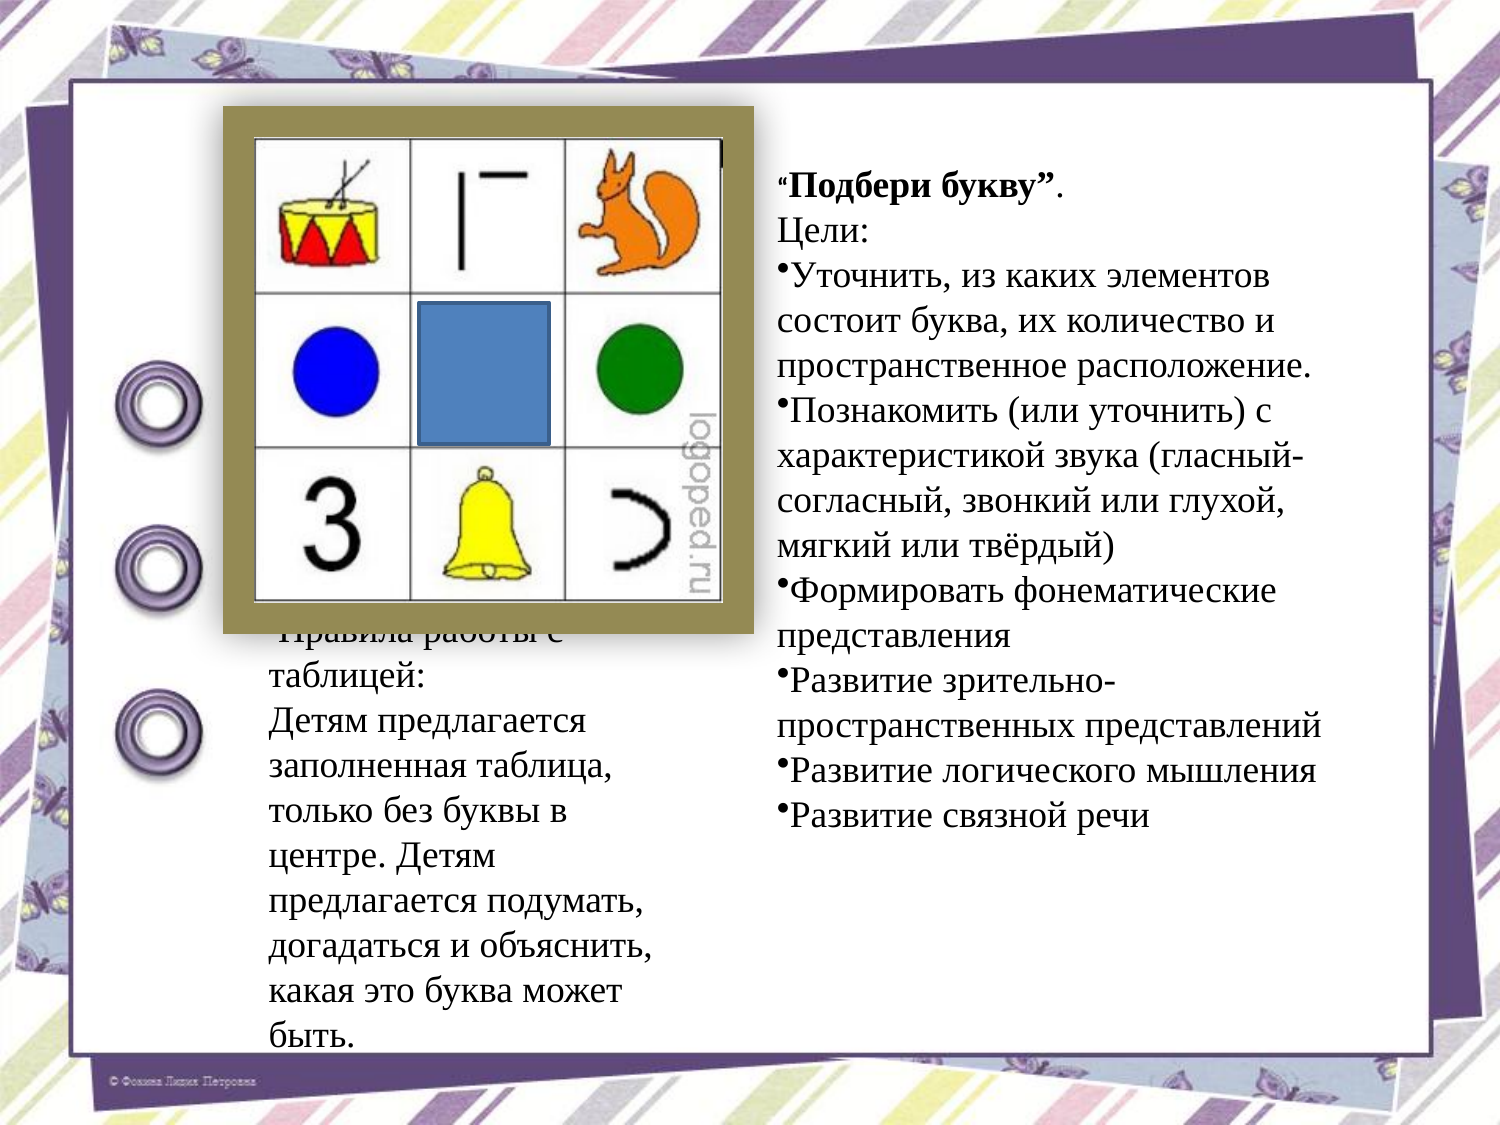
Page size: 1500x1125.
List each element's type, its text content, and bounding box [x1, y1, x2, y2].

picture [0, 0, 1500, 1125]
text_box Правила работы с таблицей: Детям предлагается заполненная таблица, только без буквы в центре. Детям предлагается подумать, догадаться и объяснить, какая это буква может быть. [253, 660, 700, 1063]
text_box “Подбери букву”. Цели: Уточнить, из каких элементов состоит буква, их количество и пространственное расположение. Познакомить (или уточнить) с характеристикой звука (гласный-согласный, звонкий или глухой, мягкий или твёрдый) Формировать фонематические представления Развитие зрительно-пространственных представлений Развитие логического мышления Развитие связной речи [761, 152, 1353, 843]
